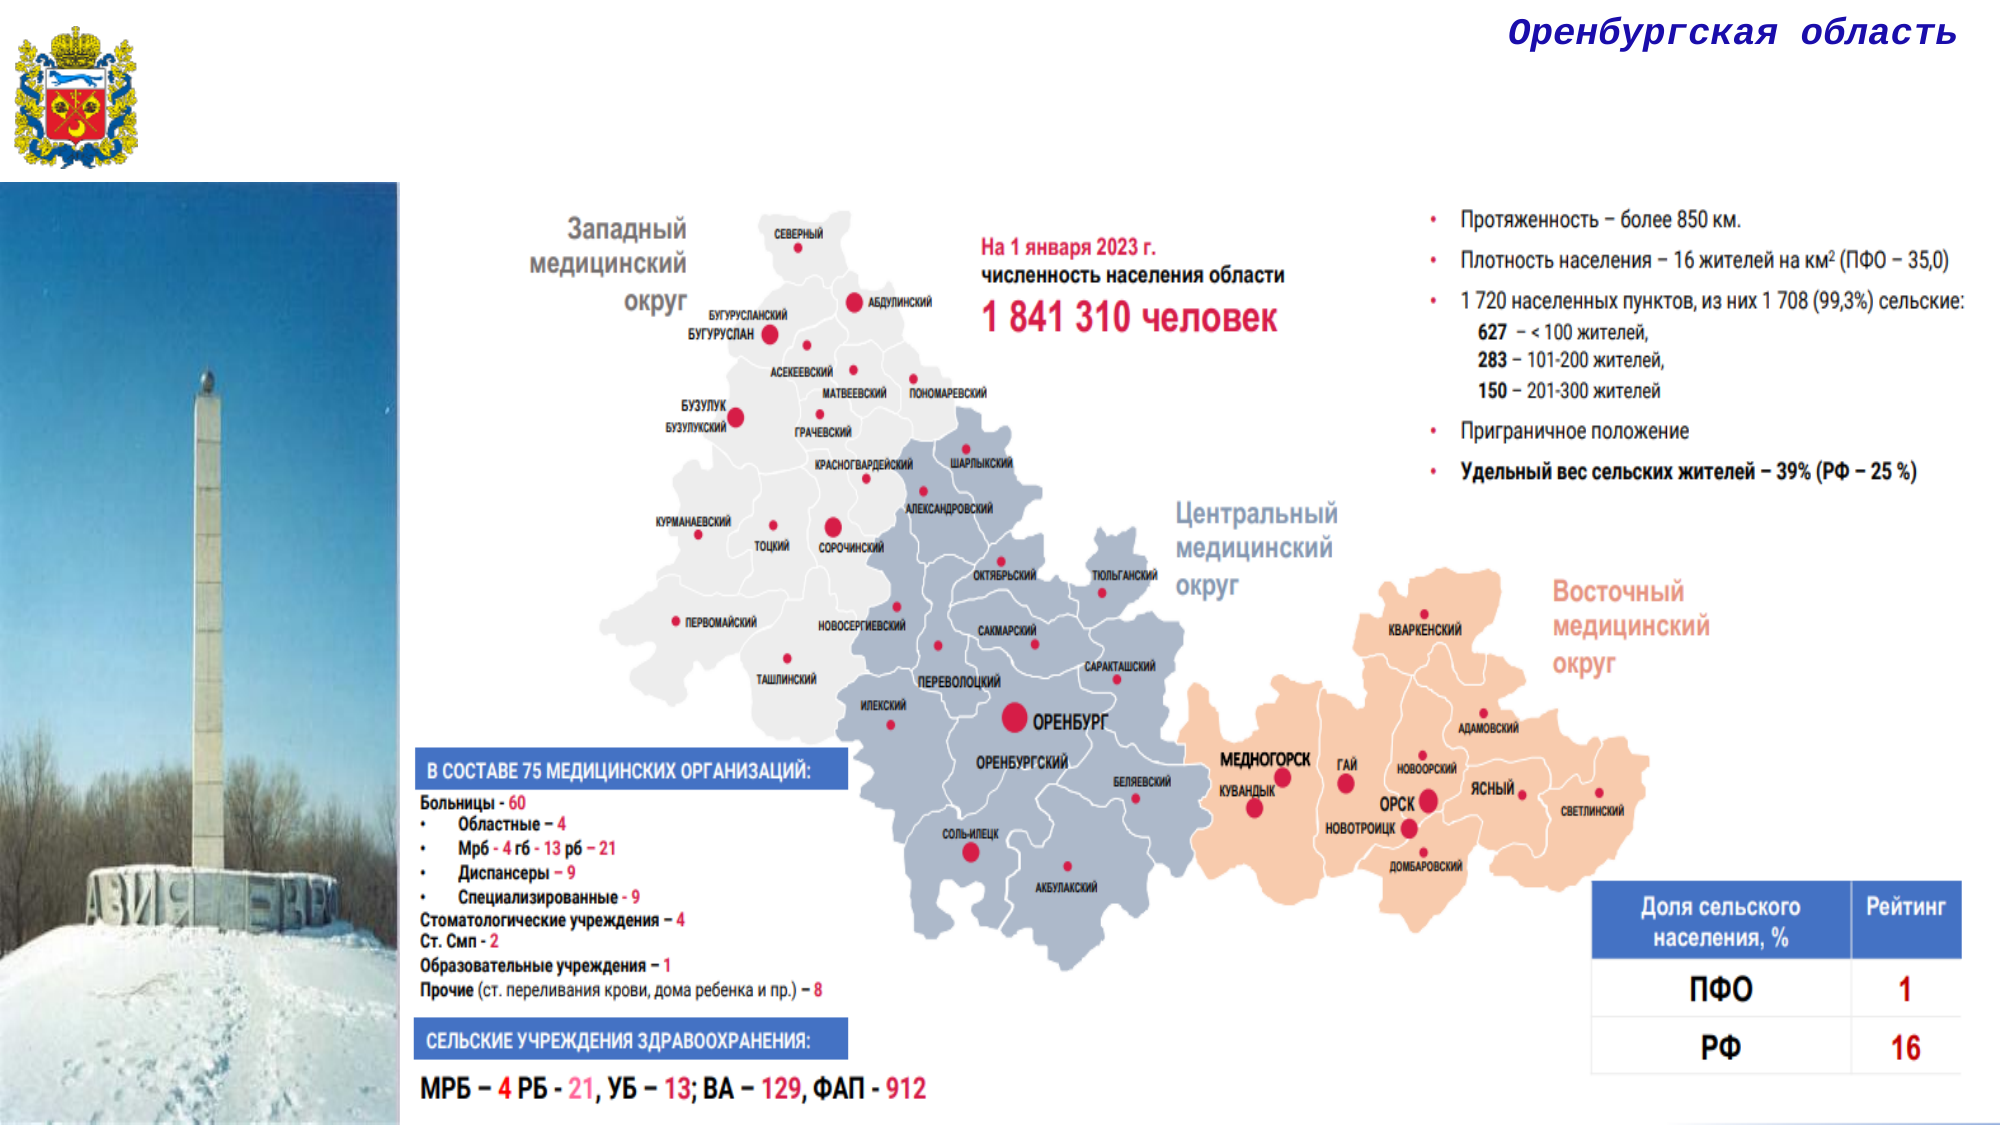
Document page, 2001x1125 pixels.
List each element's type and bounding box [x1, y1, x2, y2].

picture [14, 26, 138, 169]
picture [0, 182, 2000, 1125]
